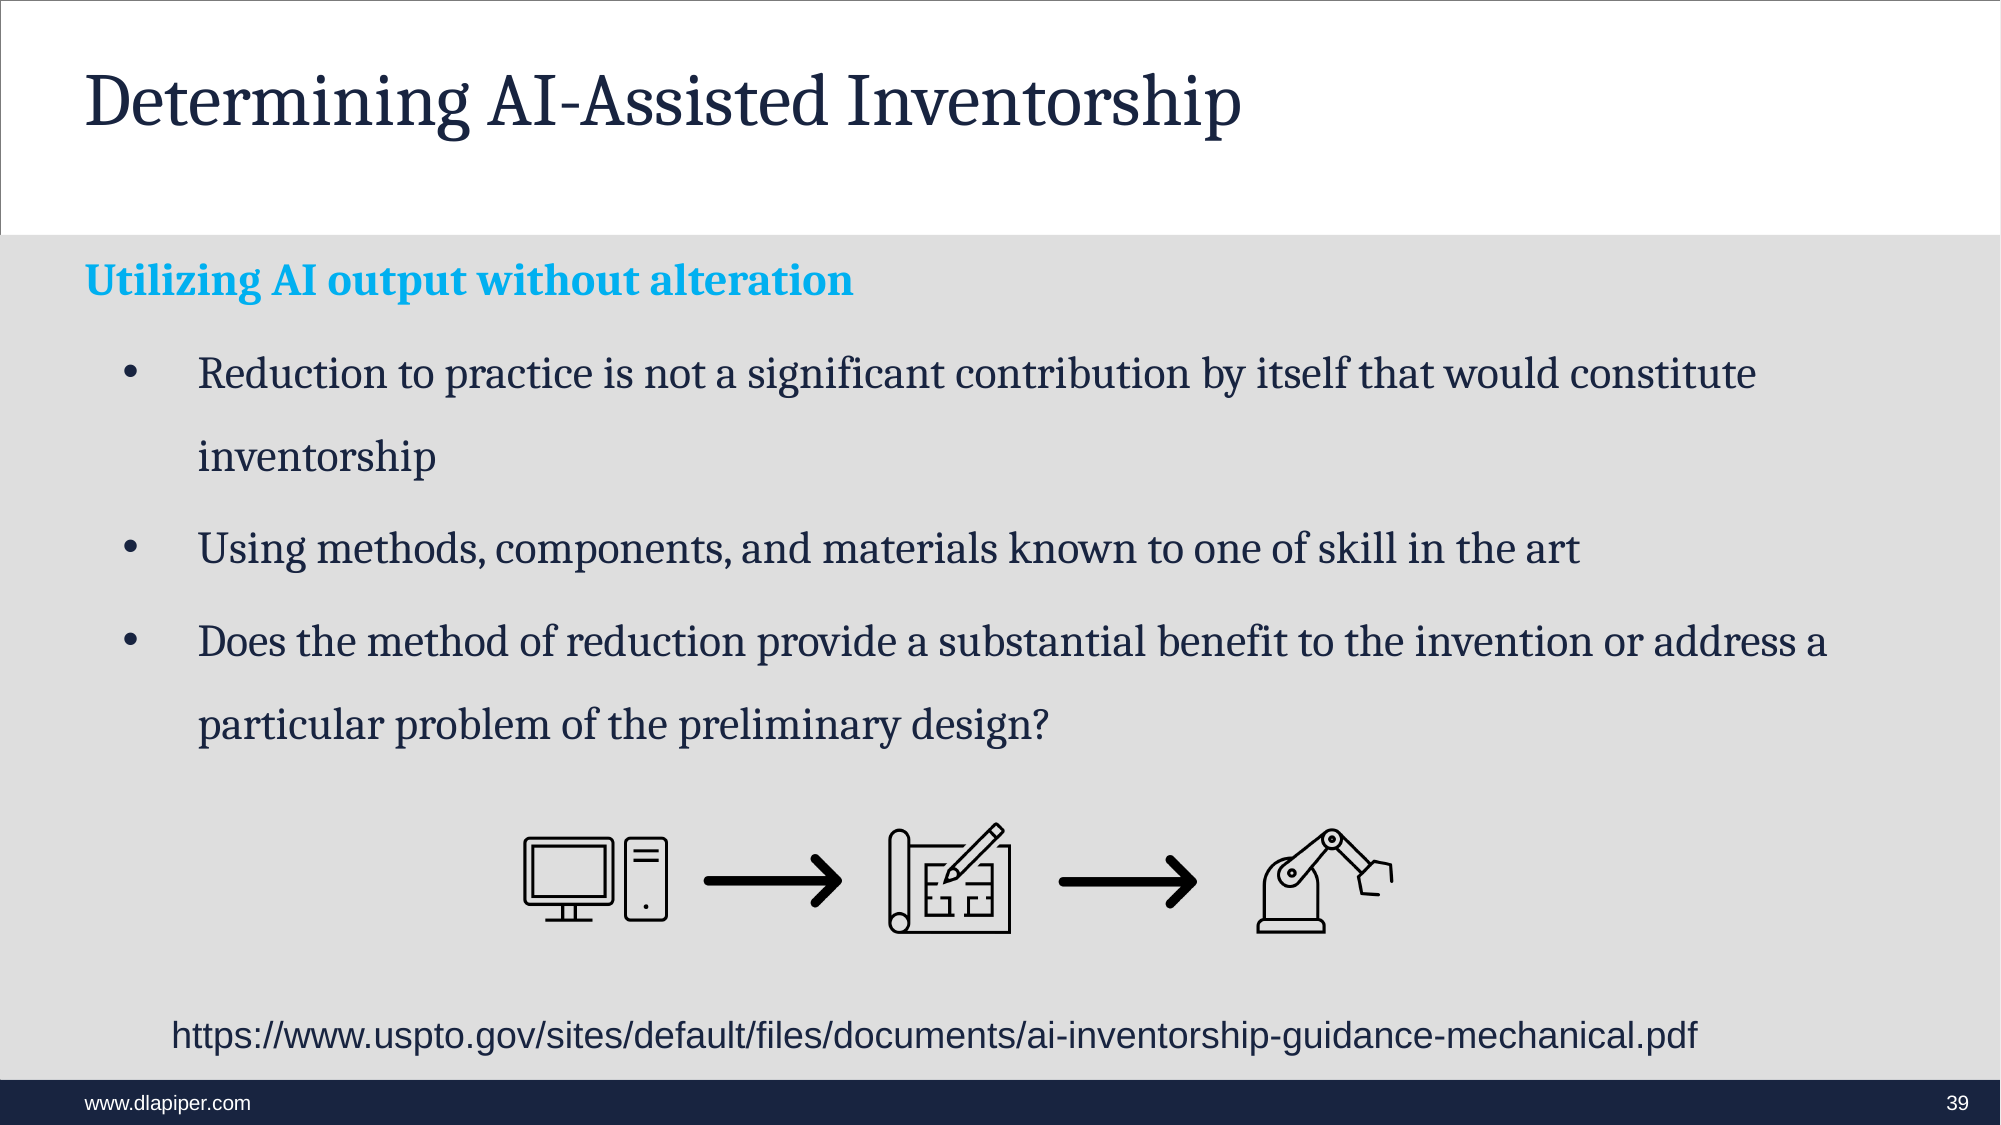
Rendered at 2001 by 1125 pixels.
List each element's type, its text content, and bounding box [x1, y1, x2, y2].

picture [874, 805, 1025, 956]
picture [1249, 806, 1401, 957]
slide_number 39 [1915, 1079, 2000, 1125]
text_box https://www.uspto.gov/sites/default/files/documents/ai-inventorship-guidance-mechanical.pdf [156, 1003, 1834, 1064]
title Determining AI-Assisted Inventorship [84, 60, 1916, 156]
picture [520, 805, 671, 956]
picture [697, 805, 848, 956]
picture [1052, 806, 1203, 957]
list Utilizing AI output without alteration Reduction to practice is not a significant contribution by itself that would constitute inventorship Using methods, components, and materials known to one of skill in the art Does the method of reduction provide a substantial benefit to the invention or address a particular problem of the preliminary design? [84, 249, 1902, 1065]
